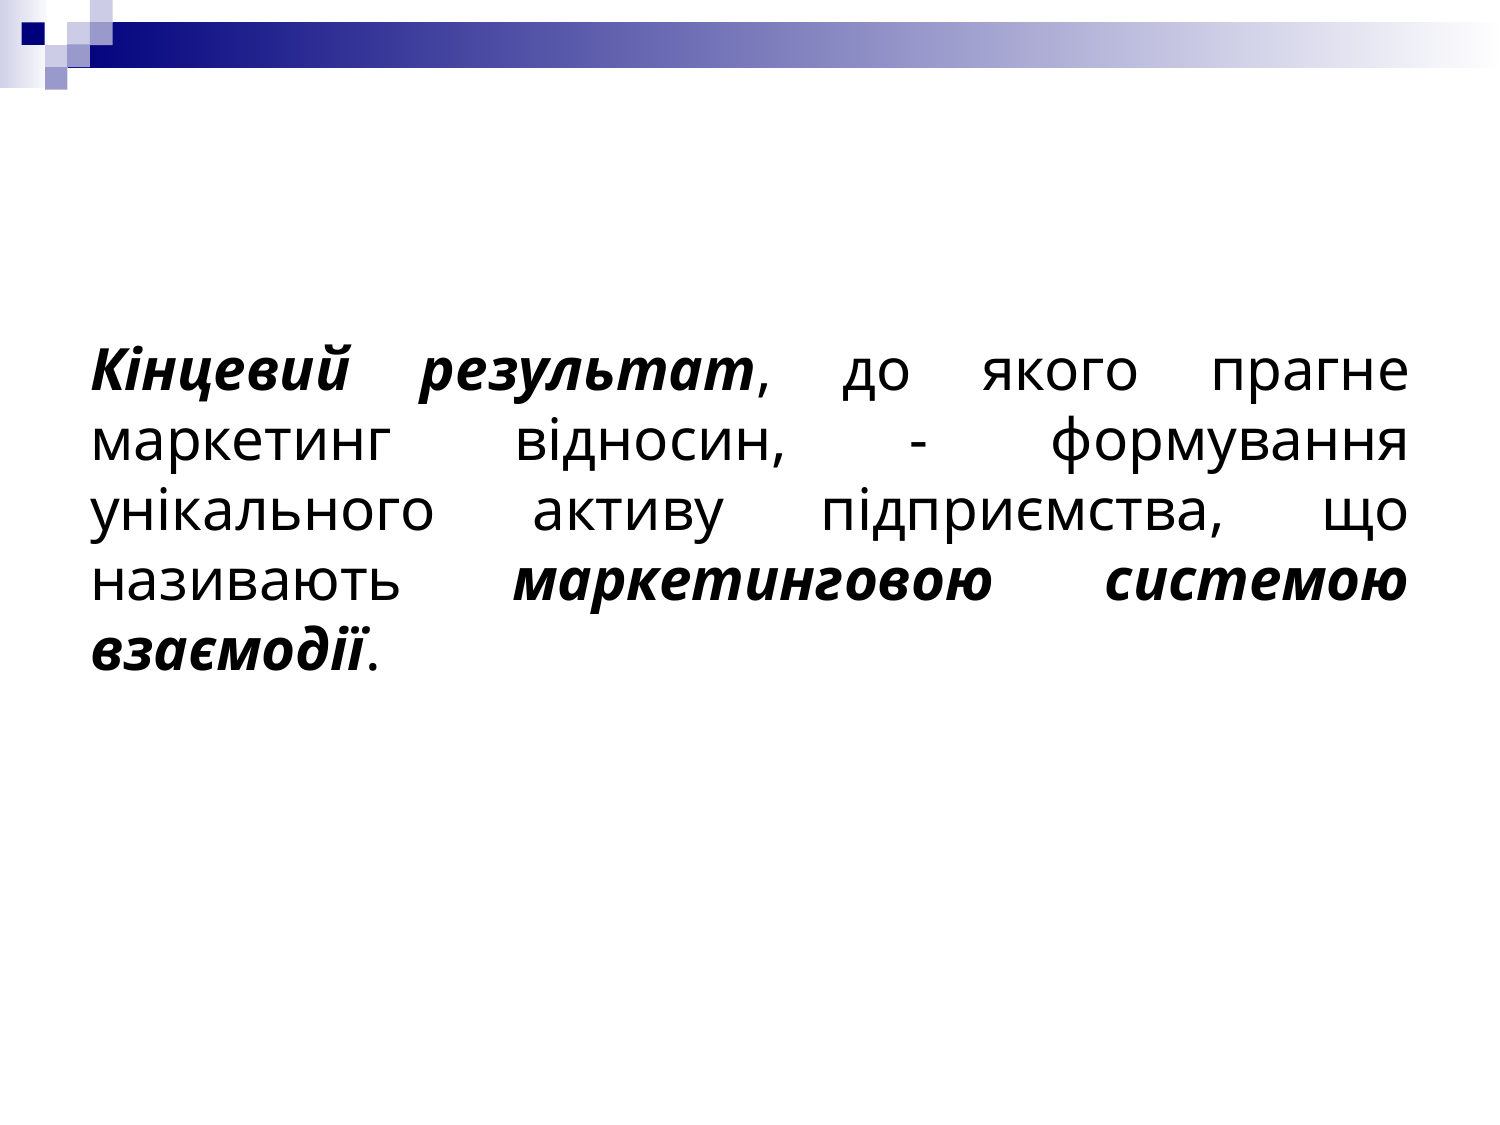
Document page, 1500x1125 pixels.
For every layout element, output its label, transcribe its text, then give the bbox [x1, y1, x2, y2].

list Кінцевий результат, до якого прагне маркетинг відносин, - формування унікального активу підприємства, що називають маркетинговою системою взаємодії. [75, 324, 1425, 963]
